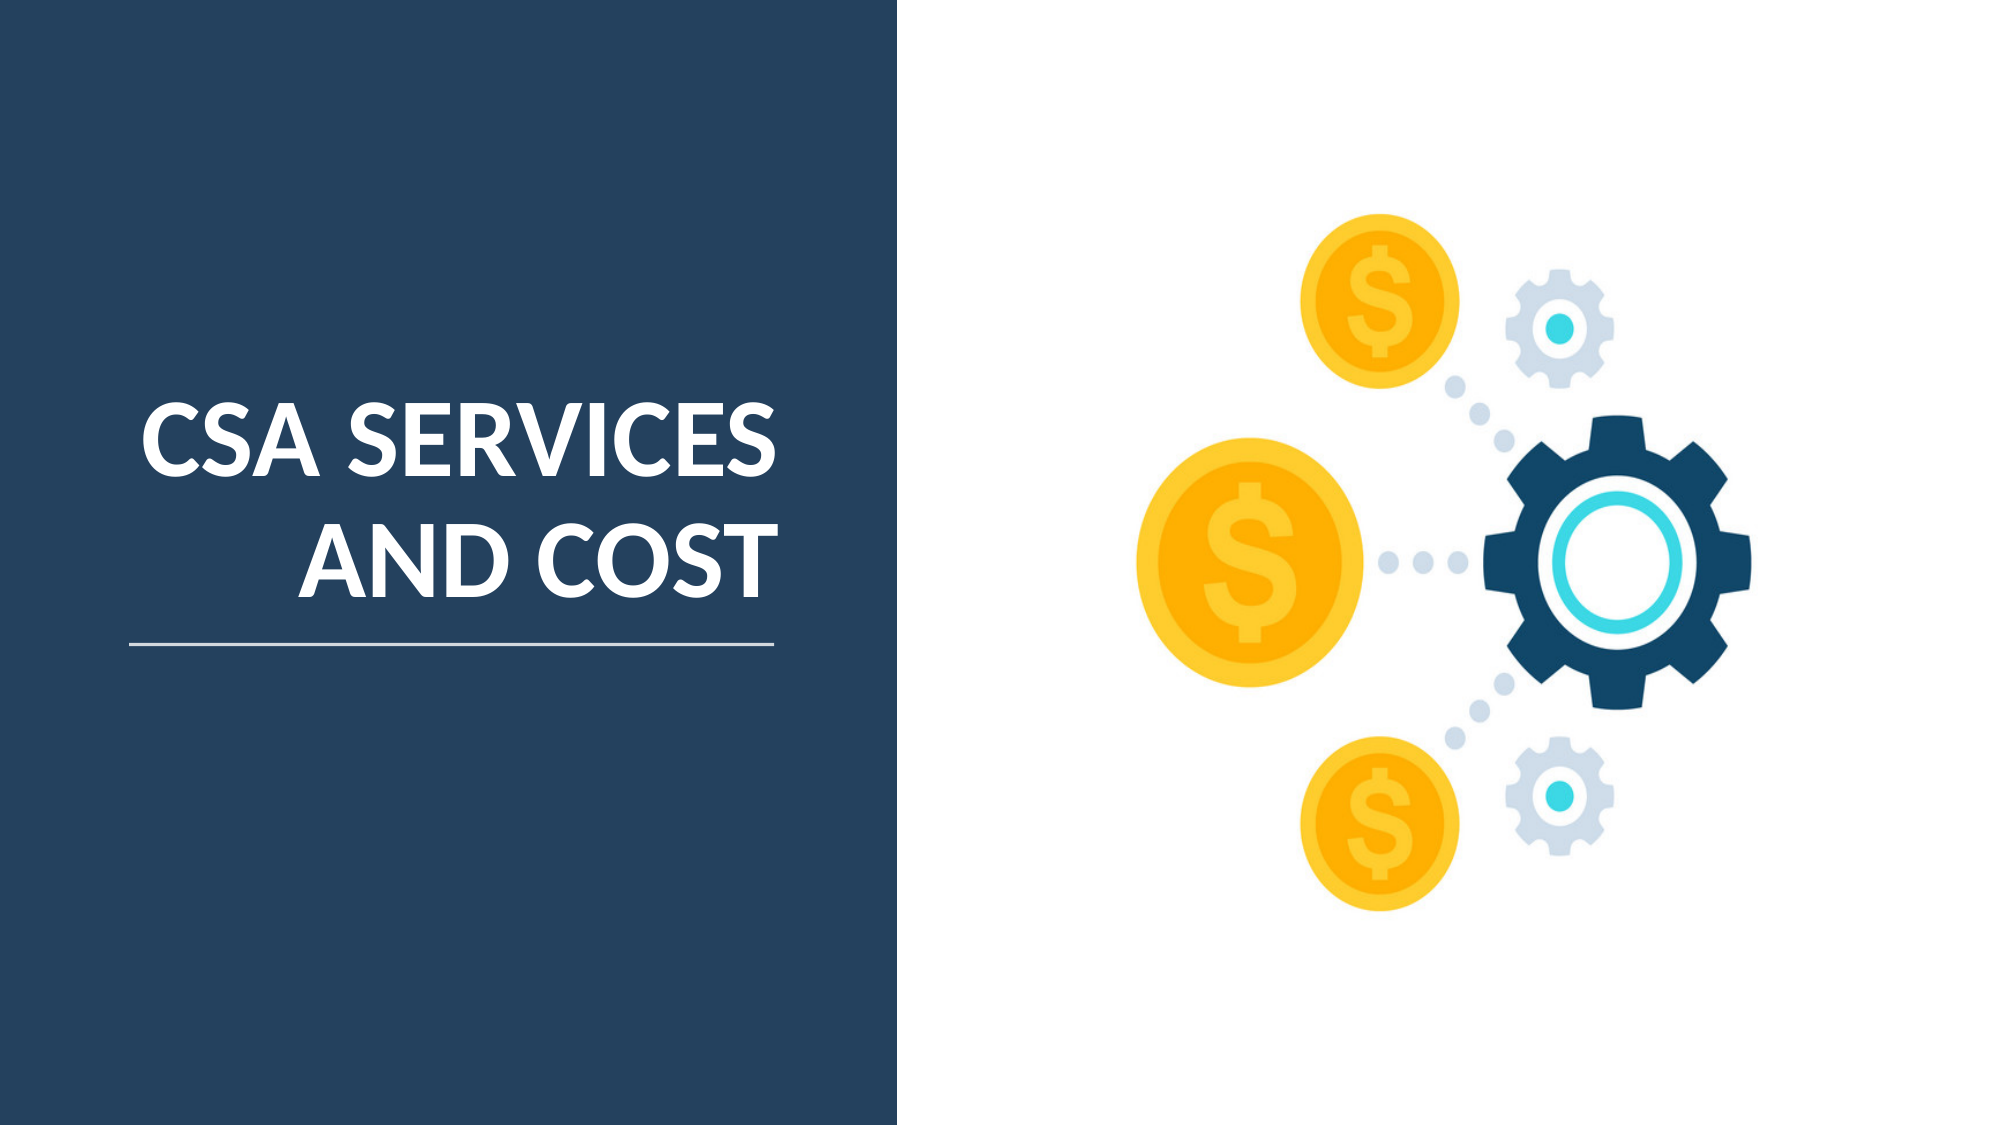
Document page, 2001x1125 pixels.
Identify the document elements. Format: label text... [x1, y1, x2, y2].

text_box [0, 0, 899, 1125]
title CSA Services and Cost [104, 131, 795, 630]
picture [997, 94, 1897, 1031]
